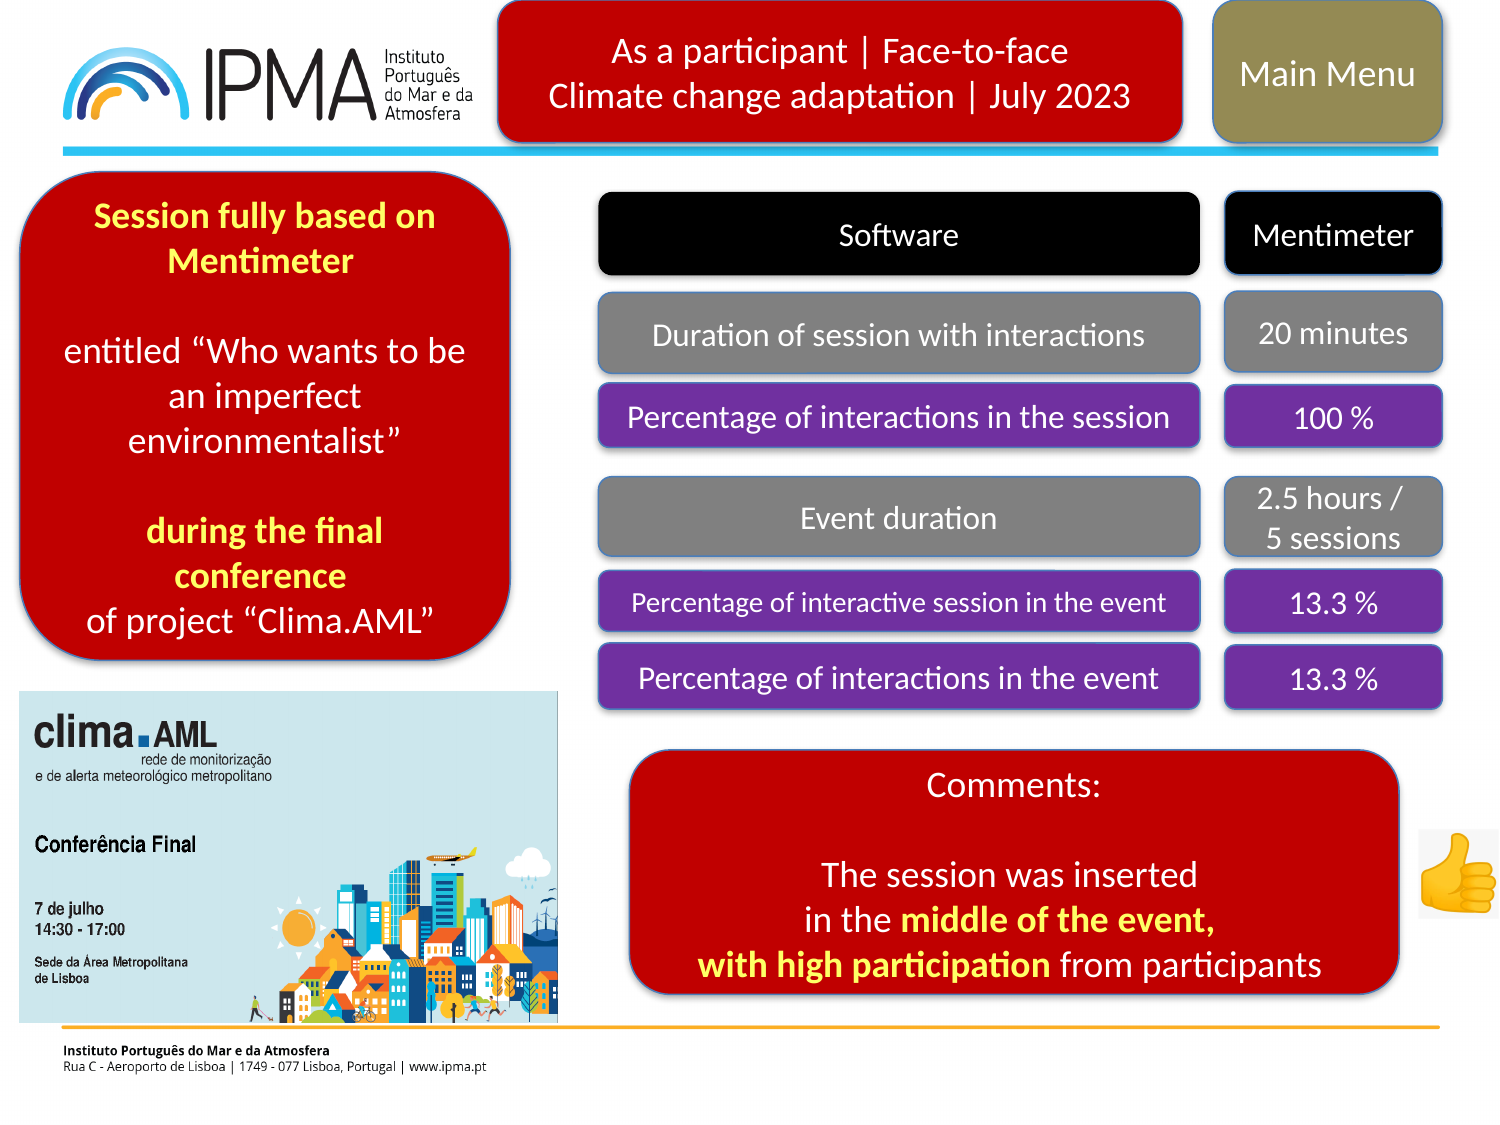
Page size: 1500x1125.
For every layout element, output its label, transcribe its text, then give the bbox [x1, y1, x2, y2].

text_box Session fully based on Mentimeter entitled “Who wants to be an imperfect environmentalist” during the final conference of project “Clima.AML” [18, 170, 512, 662]
text_box 20 minutes [1223, 290, 1444, 373]
text_box 13.3 % [1223, 568, 1444, 634]
text_box 2.5 hours / 5 sessions [1223, 475, 1444, 557]
text_box Event duration [597, 475, 1201, 557]
text_box Percentage of interactions in the event [597, 642, 1201, 710]
text_box Mentimeter [1223, 190, 1444, 276]
text_box Main Menu [1212, 0, 1444, 144]
text_box 100 % [1223, 383, 1444, 448]
text_box Software [597, 191, 1201, 277]
text_box Duration of session with interactions [597, 291, 1201, 375]
text_box 13.3 % [1223, 644, 1444, 710]
picture [0, 0, 1500, 1125]
text_box Percentage of interactions in the session [597, 382, 1201, 449]
text_box As a participant | Face-to-face Climate change adaptation | July 2023 [496, 0, 1184, 144]
text_box Percentage of interactive session in the event [597, 569, 1201, 633]
text_box Comments: The session was inserted in the middle of the event, with high participation from participants [628, 749, 1400, 996]
